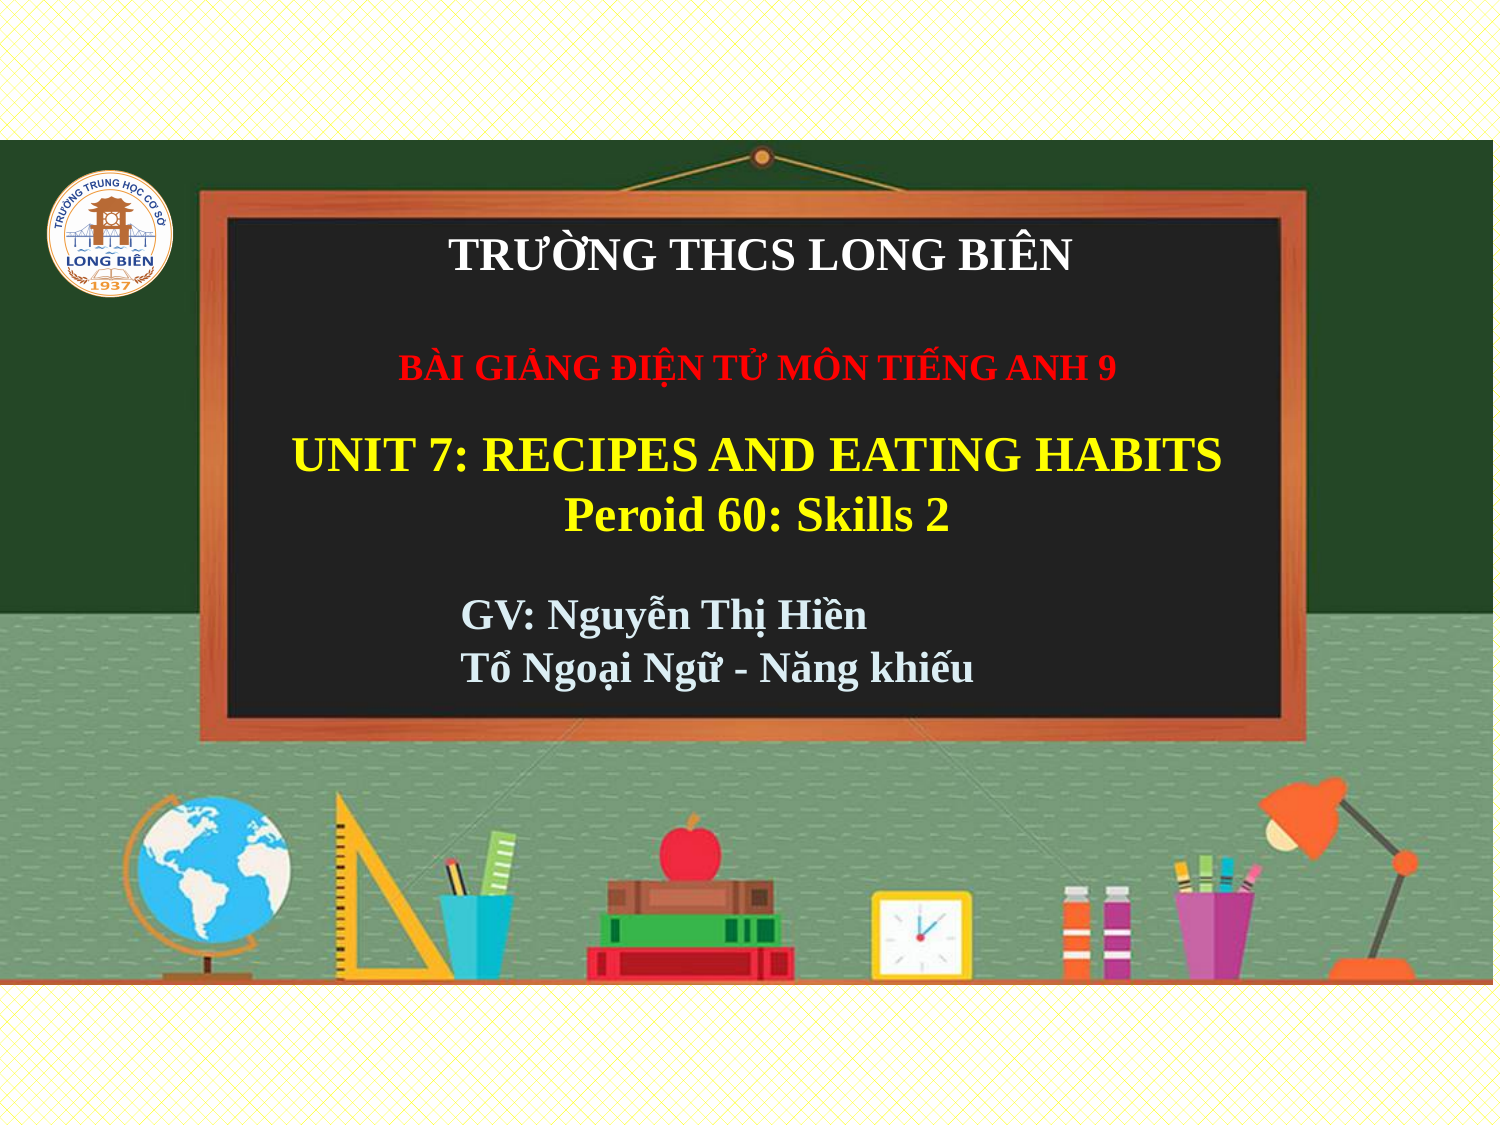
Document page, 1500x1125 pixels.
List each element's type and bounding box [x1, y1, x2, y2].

picture [0, 140, 1493, 985]
